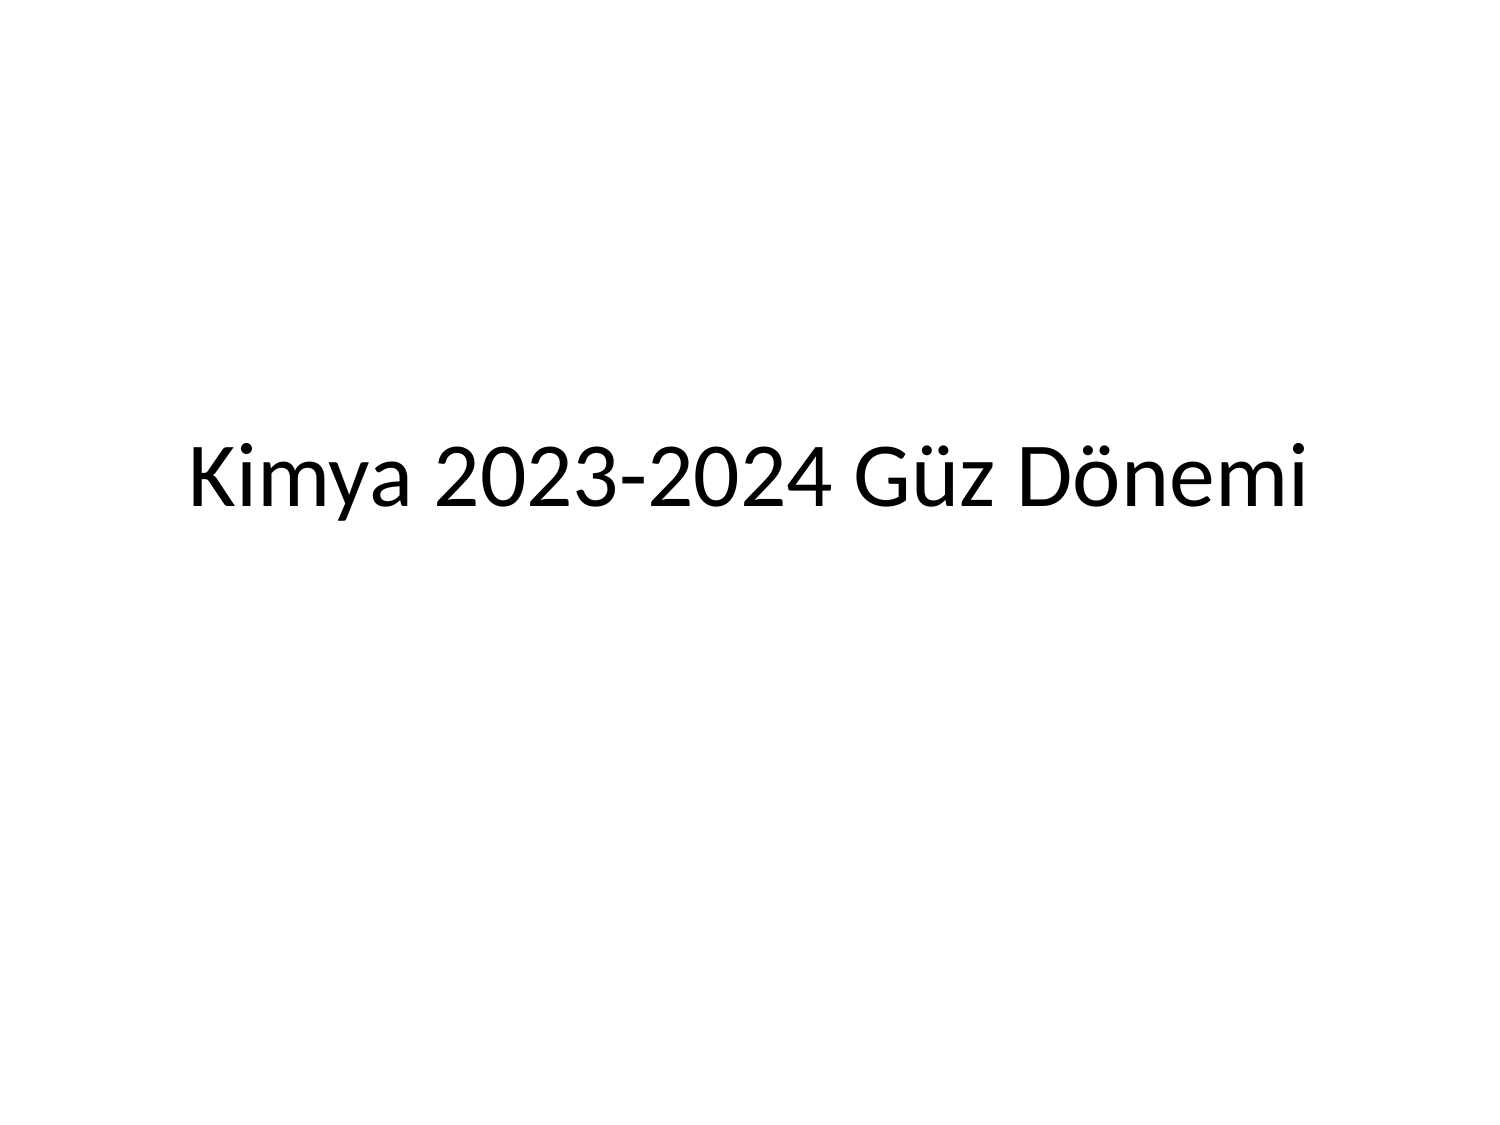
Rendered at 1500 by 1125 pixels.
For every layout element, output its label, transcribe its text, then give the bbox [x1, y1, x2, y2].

title Kimya 2023-2024 Güz Dönemi [112, 349, 1388, 591]
